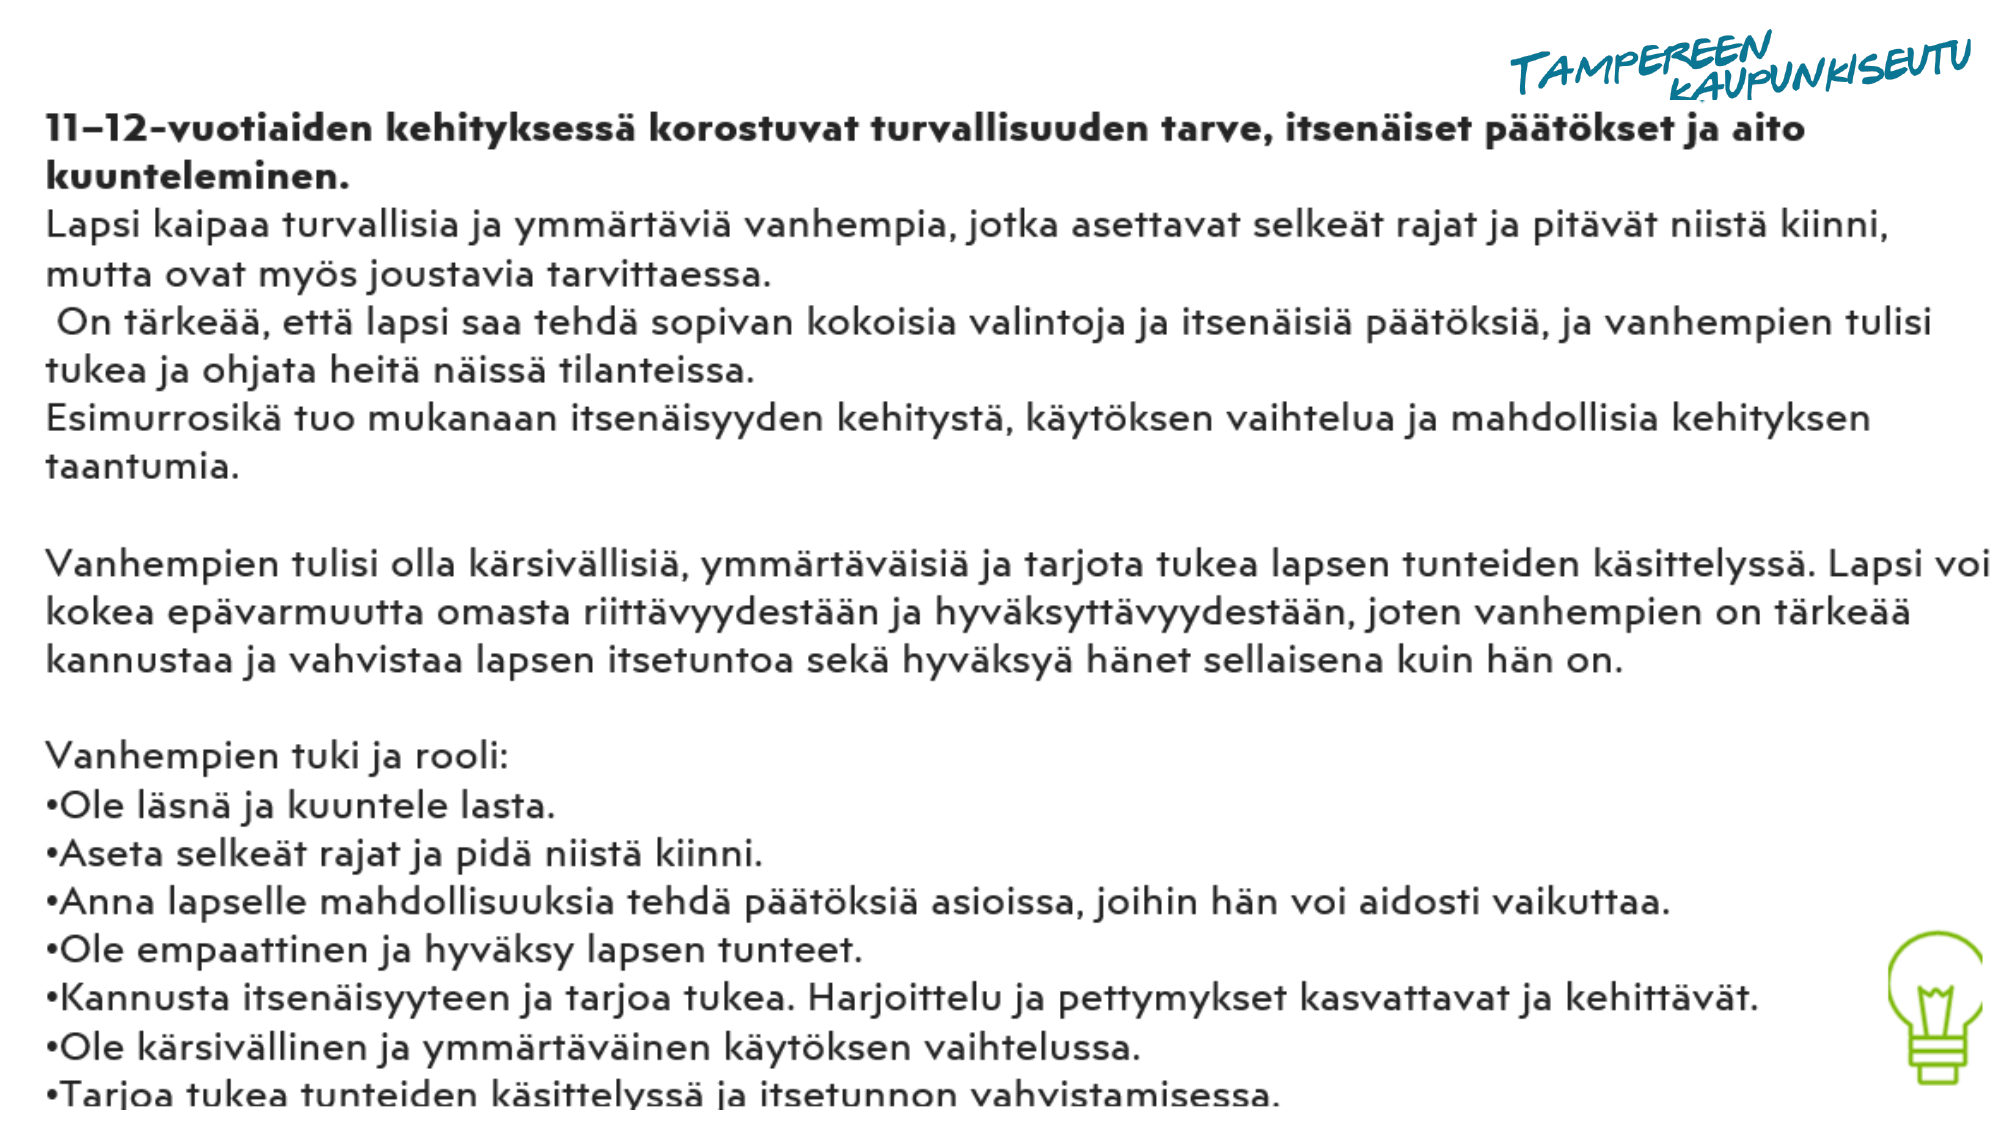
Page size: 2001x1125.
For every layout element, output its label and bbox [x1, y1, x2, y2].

picture [34, 100, 2000, 1110]
